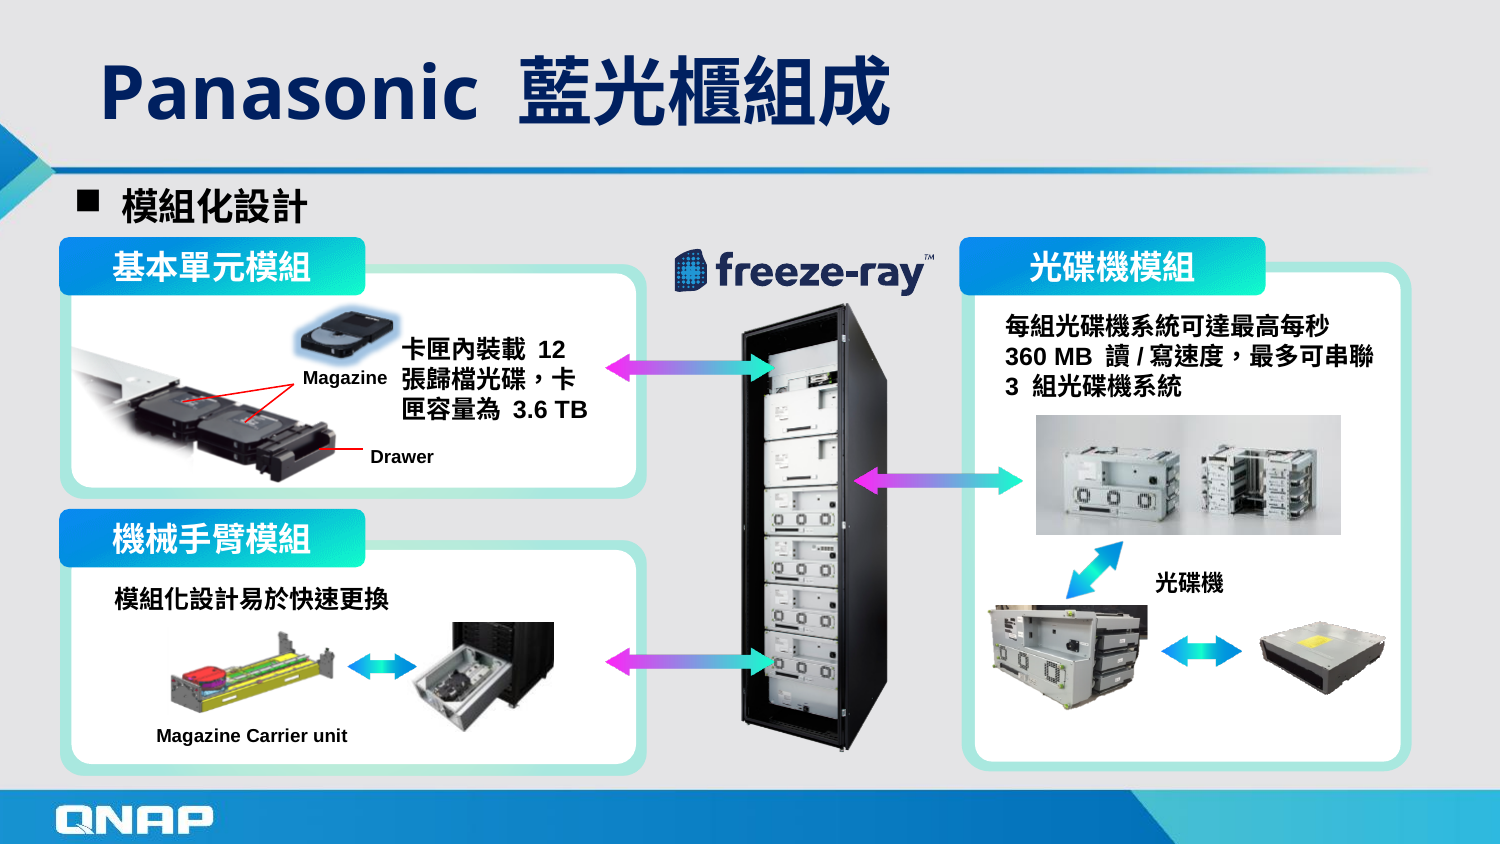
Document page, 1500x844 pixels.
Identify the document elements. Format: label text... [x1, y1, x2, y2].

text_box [60, 540, 648, 776]
picture [0, 0, 1500, 844]
text_box 光碟機模組 [959, 237, 1266, 261]
text_box 基本單元模組 [59, 237, 366, 263]
text_box 機械手臂模組 [59, 509, 366, 540]
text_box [60, 264, 648, 500]
title Panasonic 藍光櫃組成 [83, 20, 1447, 159]
text_box 模組化設計 [59, 175, 1301, 236]
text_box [961, 261, 1412, 772]
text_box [71, 339, 483, 492]
